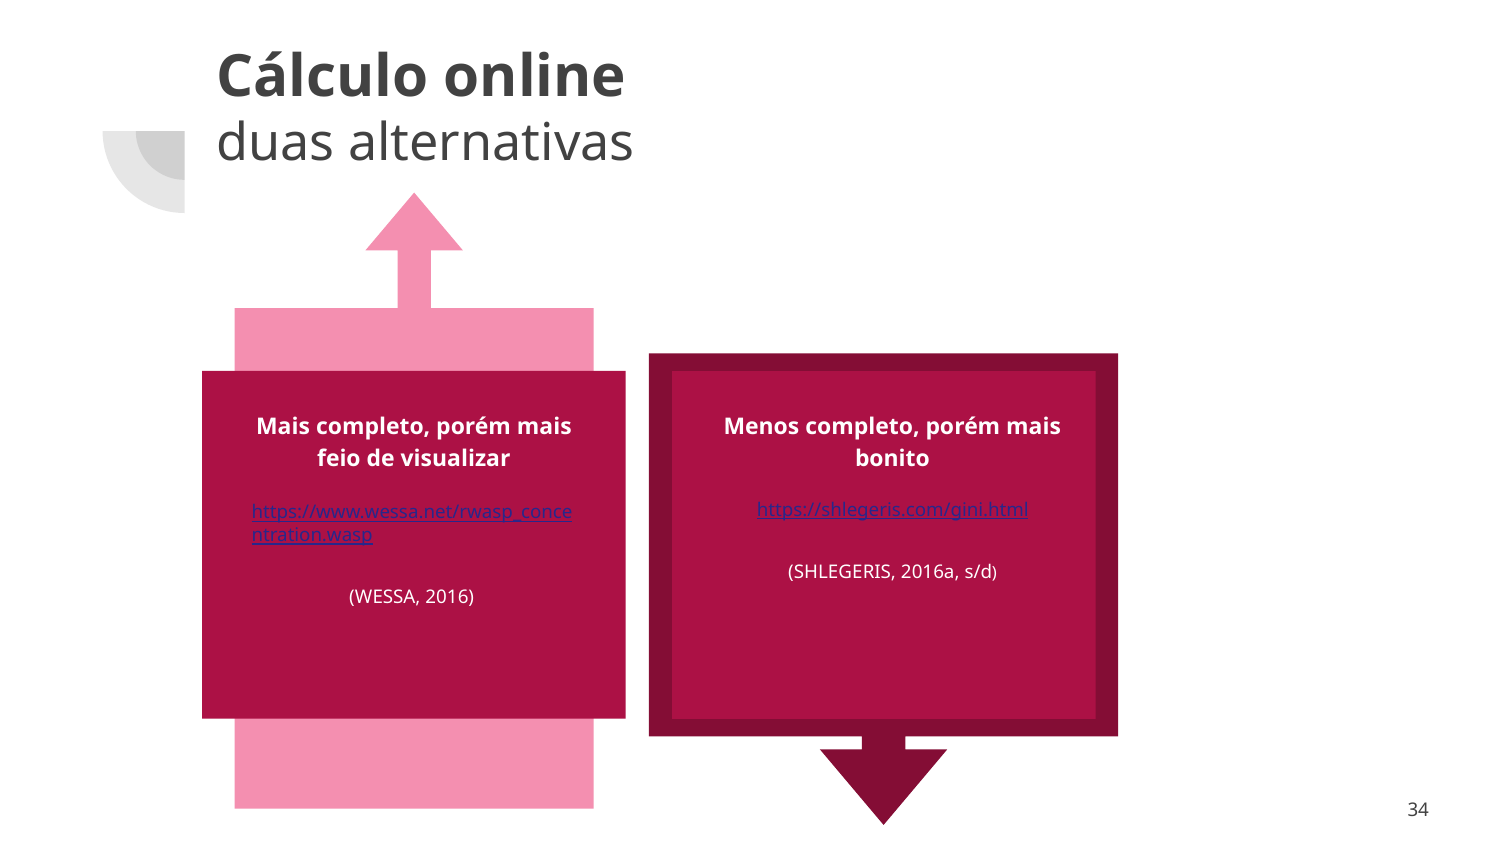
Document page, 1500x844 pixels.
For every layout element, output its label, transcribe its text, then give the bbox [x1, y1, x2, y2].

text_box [648, 353, 1119, 826]
title Cálculo online duas alternativas [201, 23, 1355, 120]
slide_number ‹#› [1325, 778, 1445, 842]
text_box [179, 264, 650, 737]
